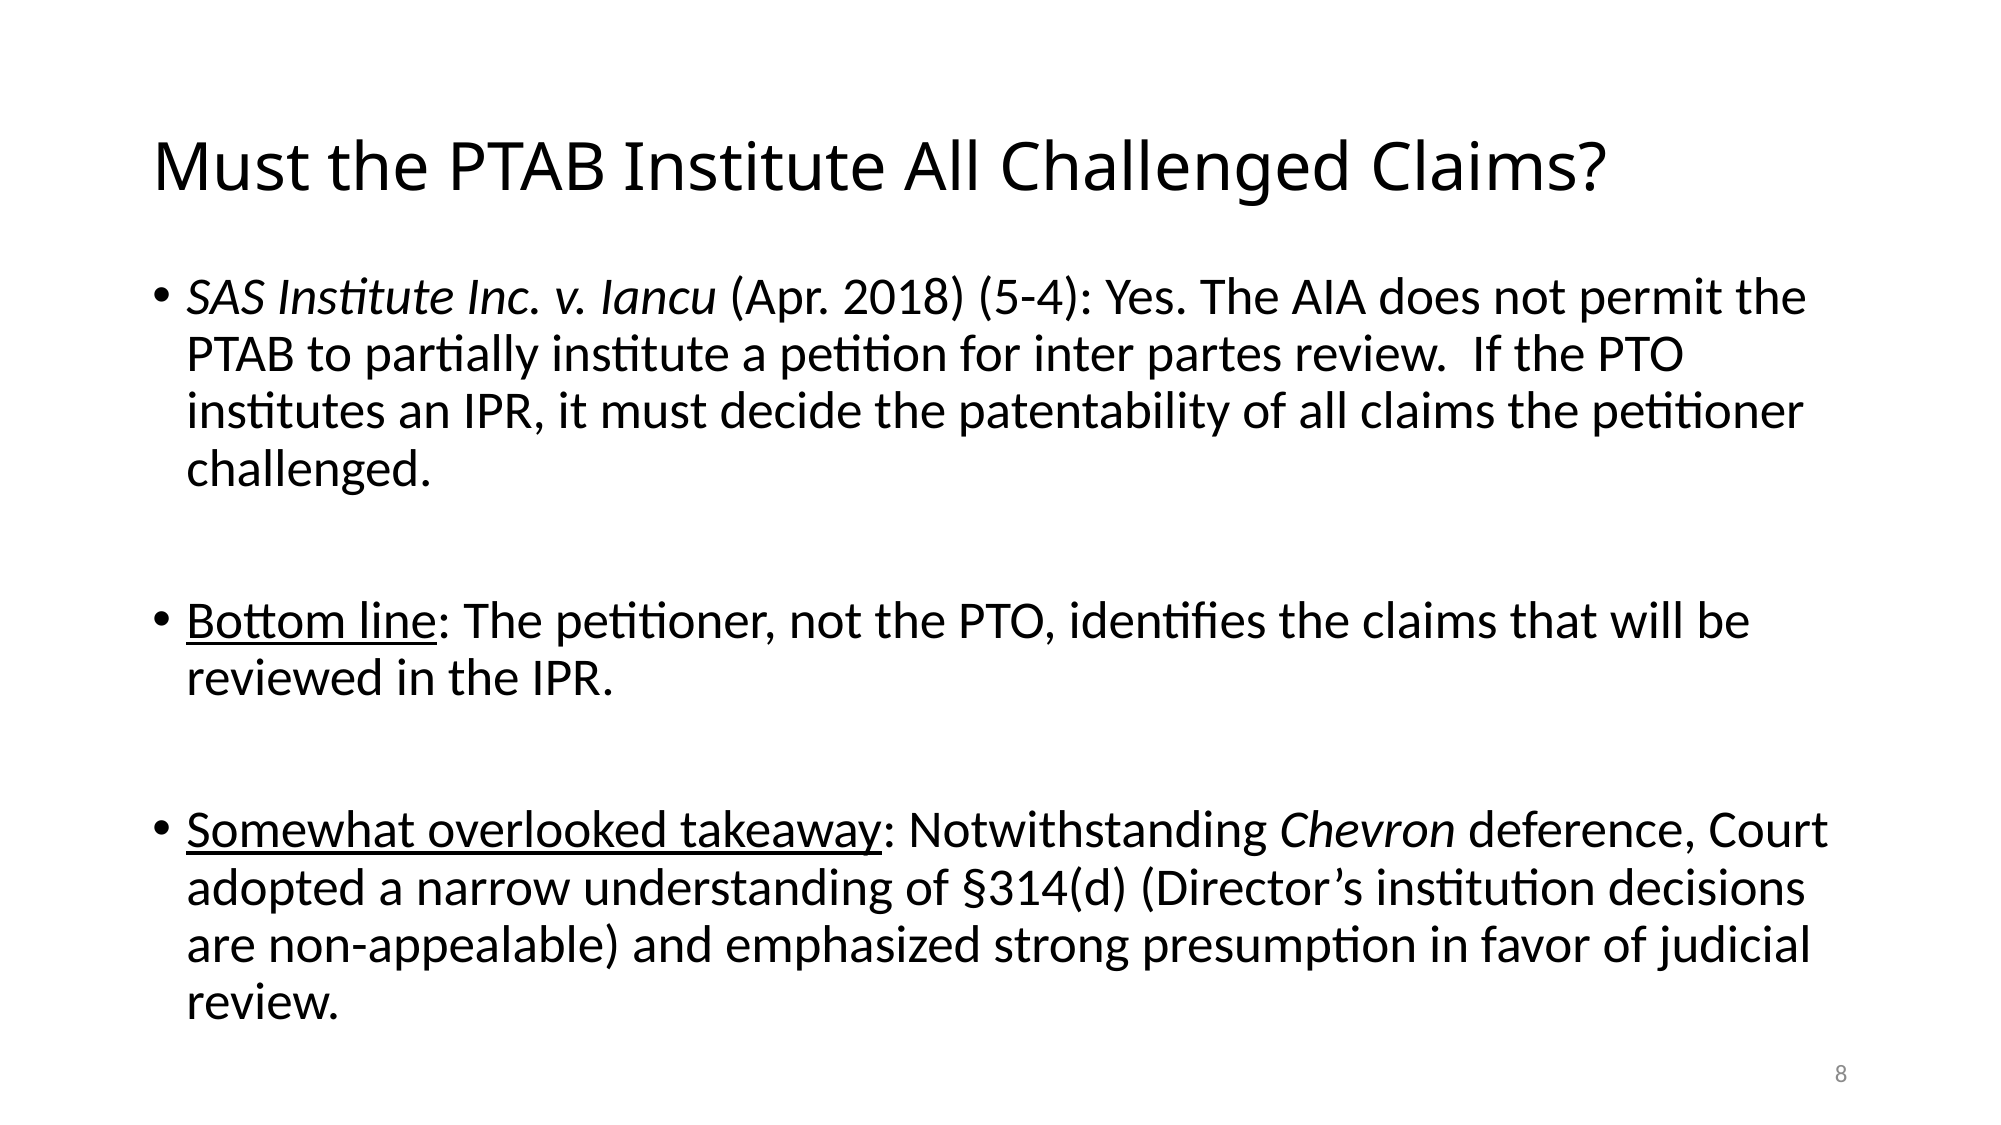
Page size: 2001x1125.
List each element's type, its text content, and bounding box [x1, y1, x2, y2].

title Must the PTAB Institute All Challenged Claims? [137, 59, 1863, 261]
slide_number 8 [1412, 1042, 1863, 1103]
list SAS Institute Inc. v. Iancu (Apr. 2018) (5-4): Yes. The AIA does not permit the PTAB to partially institute a petition for inter partes review. If the PTO institutes an IPR, it must decide the patentability of all claims the petitioner challenged. Bottom line: The petitioner, not the PTO, identifies the claims that will be reviewed in the IPR. Somewhat overlooked takeaway: Notwithstanding Chevron deference, Court adopted a narrow understanding of §314(d) (Director’s institution decisions are non-appealable) and emphasized strong presumption in favor of judicial review. [137, 261, 1863, 1041]
